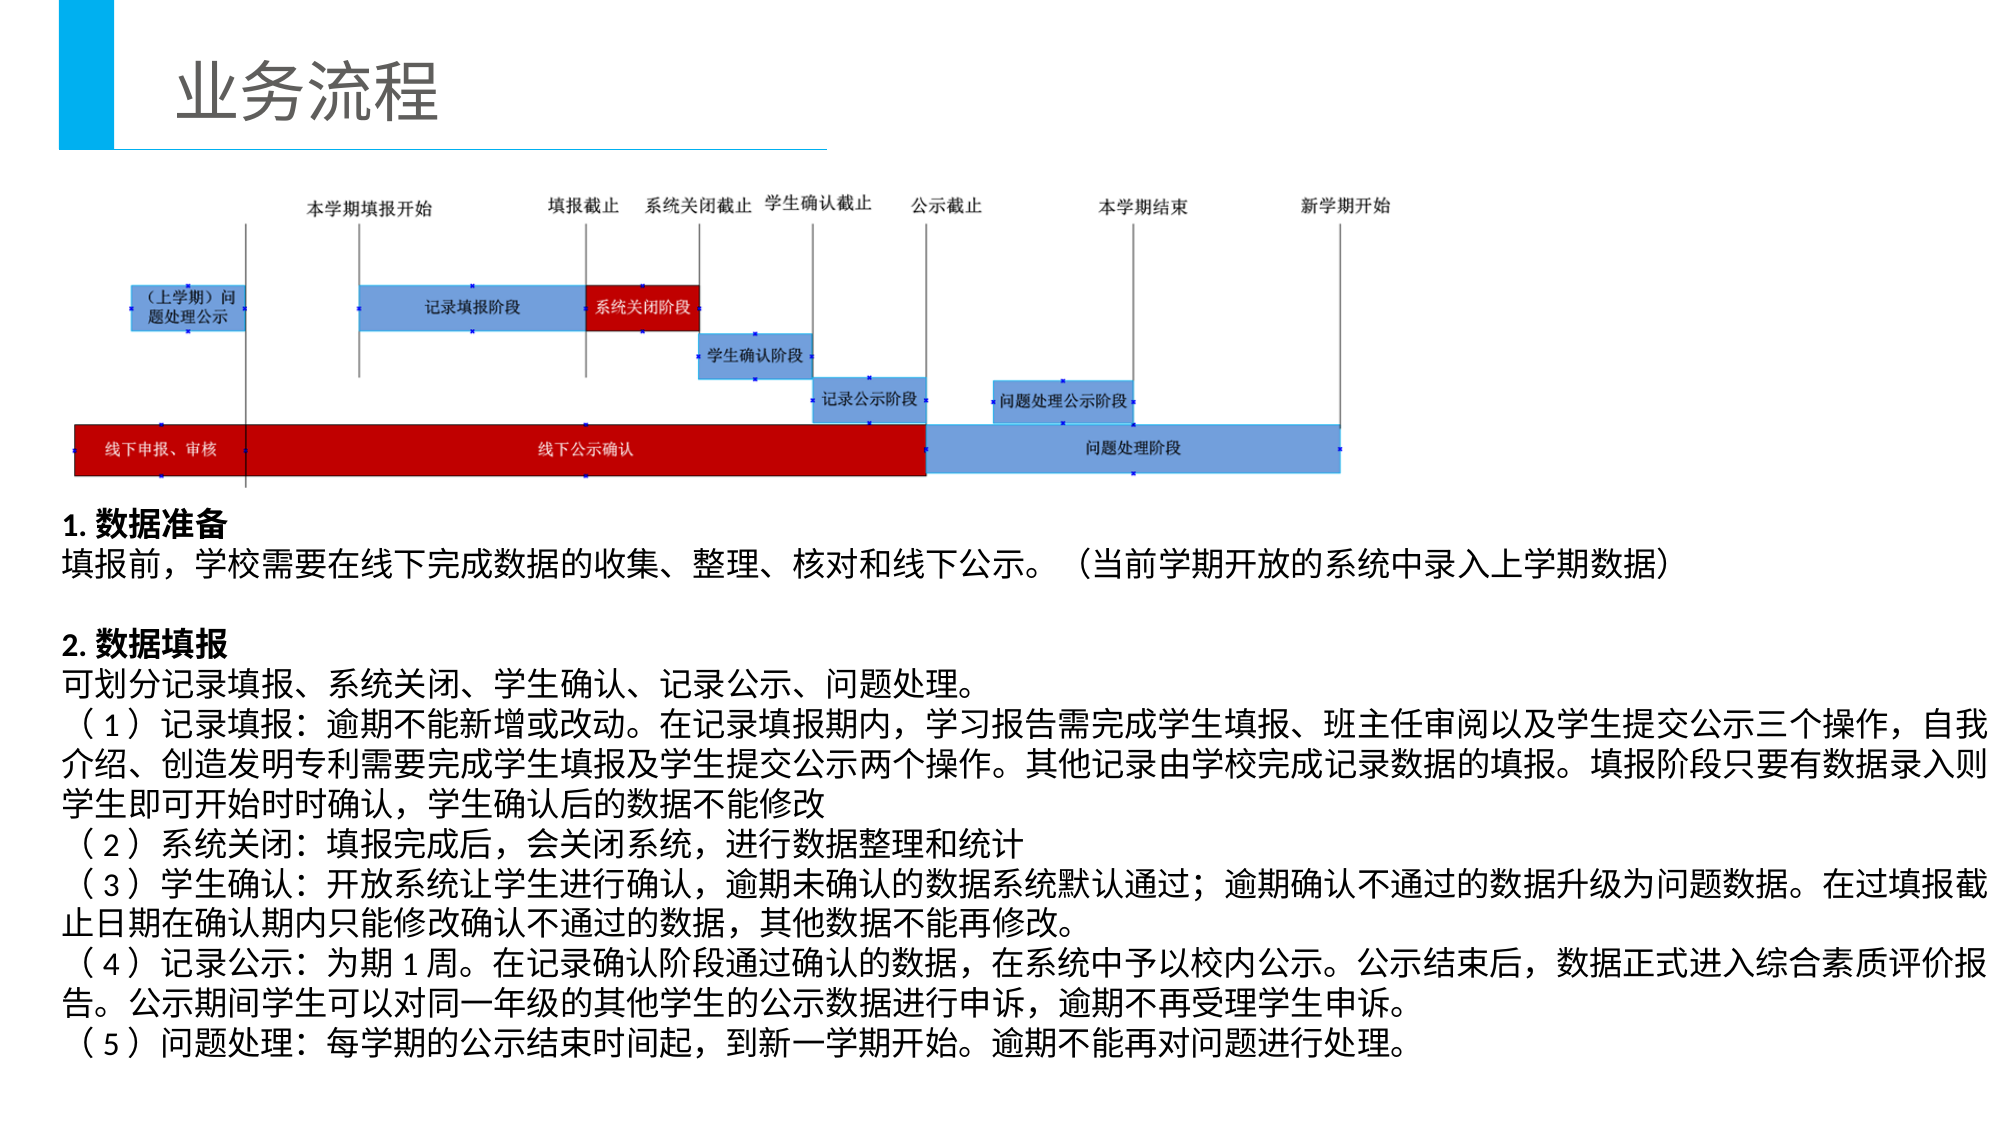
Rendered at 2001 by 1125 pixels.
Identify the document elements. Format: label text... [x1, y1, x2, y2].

picture [46, 162, 1395, 494]
text_box 1.数据准备 填报前，学校需要在线下完成数据的收集、整理、核对和线下公示。（当前学期开放的系统中录入上学期数据） 2.数据填报 可划分记录填报、系统关闭、学生确认、记录公示、问题处理。 （1）记录填报：逾期不能新增或改动。在记录填报期内，学习报告需完成学生填报、班主任审阅以及学生提交公示三个操作，自我介绍、创造发明专利需要完成学生填报及学生提交公示两个操作。其他记录由学校完成记录数据的填报。填报阶段只要有数据录入则学生即可开始时时确认，学生确认后的数据不能修改 （2）系统关闭：填报完成后，会关闭系统，进行数据整理和统计 （3）学生确认：开放系统让学生进行确认，逾期未确认的数据系统默认通过；逾期确认不通过的数据升级为问题数据。在过填报截止日期在确认期内只能修改确认不通过的数据，其他数据不能再修改。 （4）记录公示：为期1周。在记录确认阶段通过确认的数据，在系统中予以校内公示。公示结束后，数据正式进入综合素质评价报告。公示期间学生可以对同一年级的其他学生的公示数据进行申诉，逾期不再受理学生申诉。 （5）问题处理：每学期的公示结束时间起，到新一学期开始。逾期不能再对问题进行处理。 [46, 496, 2000, 1070]
text_box 业务流程 [158, 42, 1193, 138]
